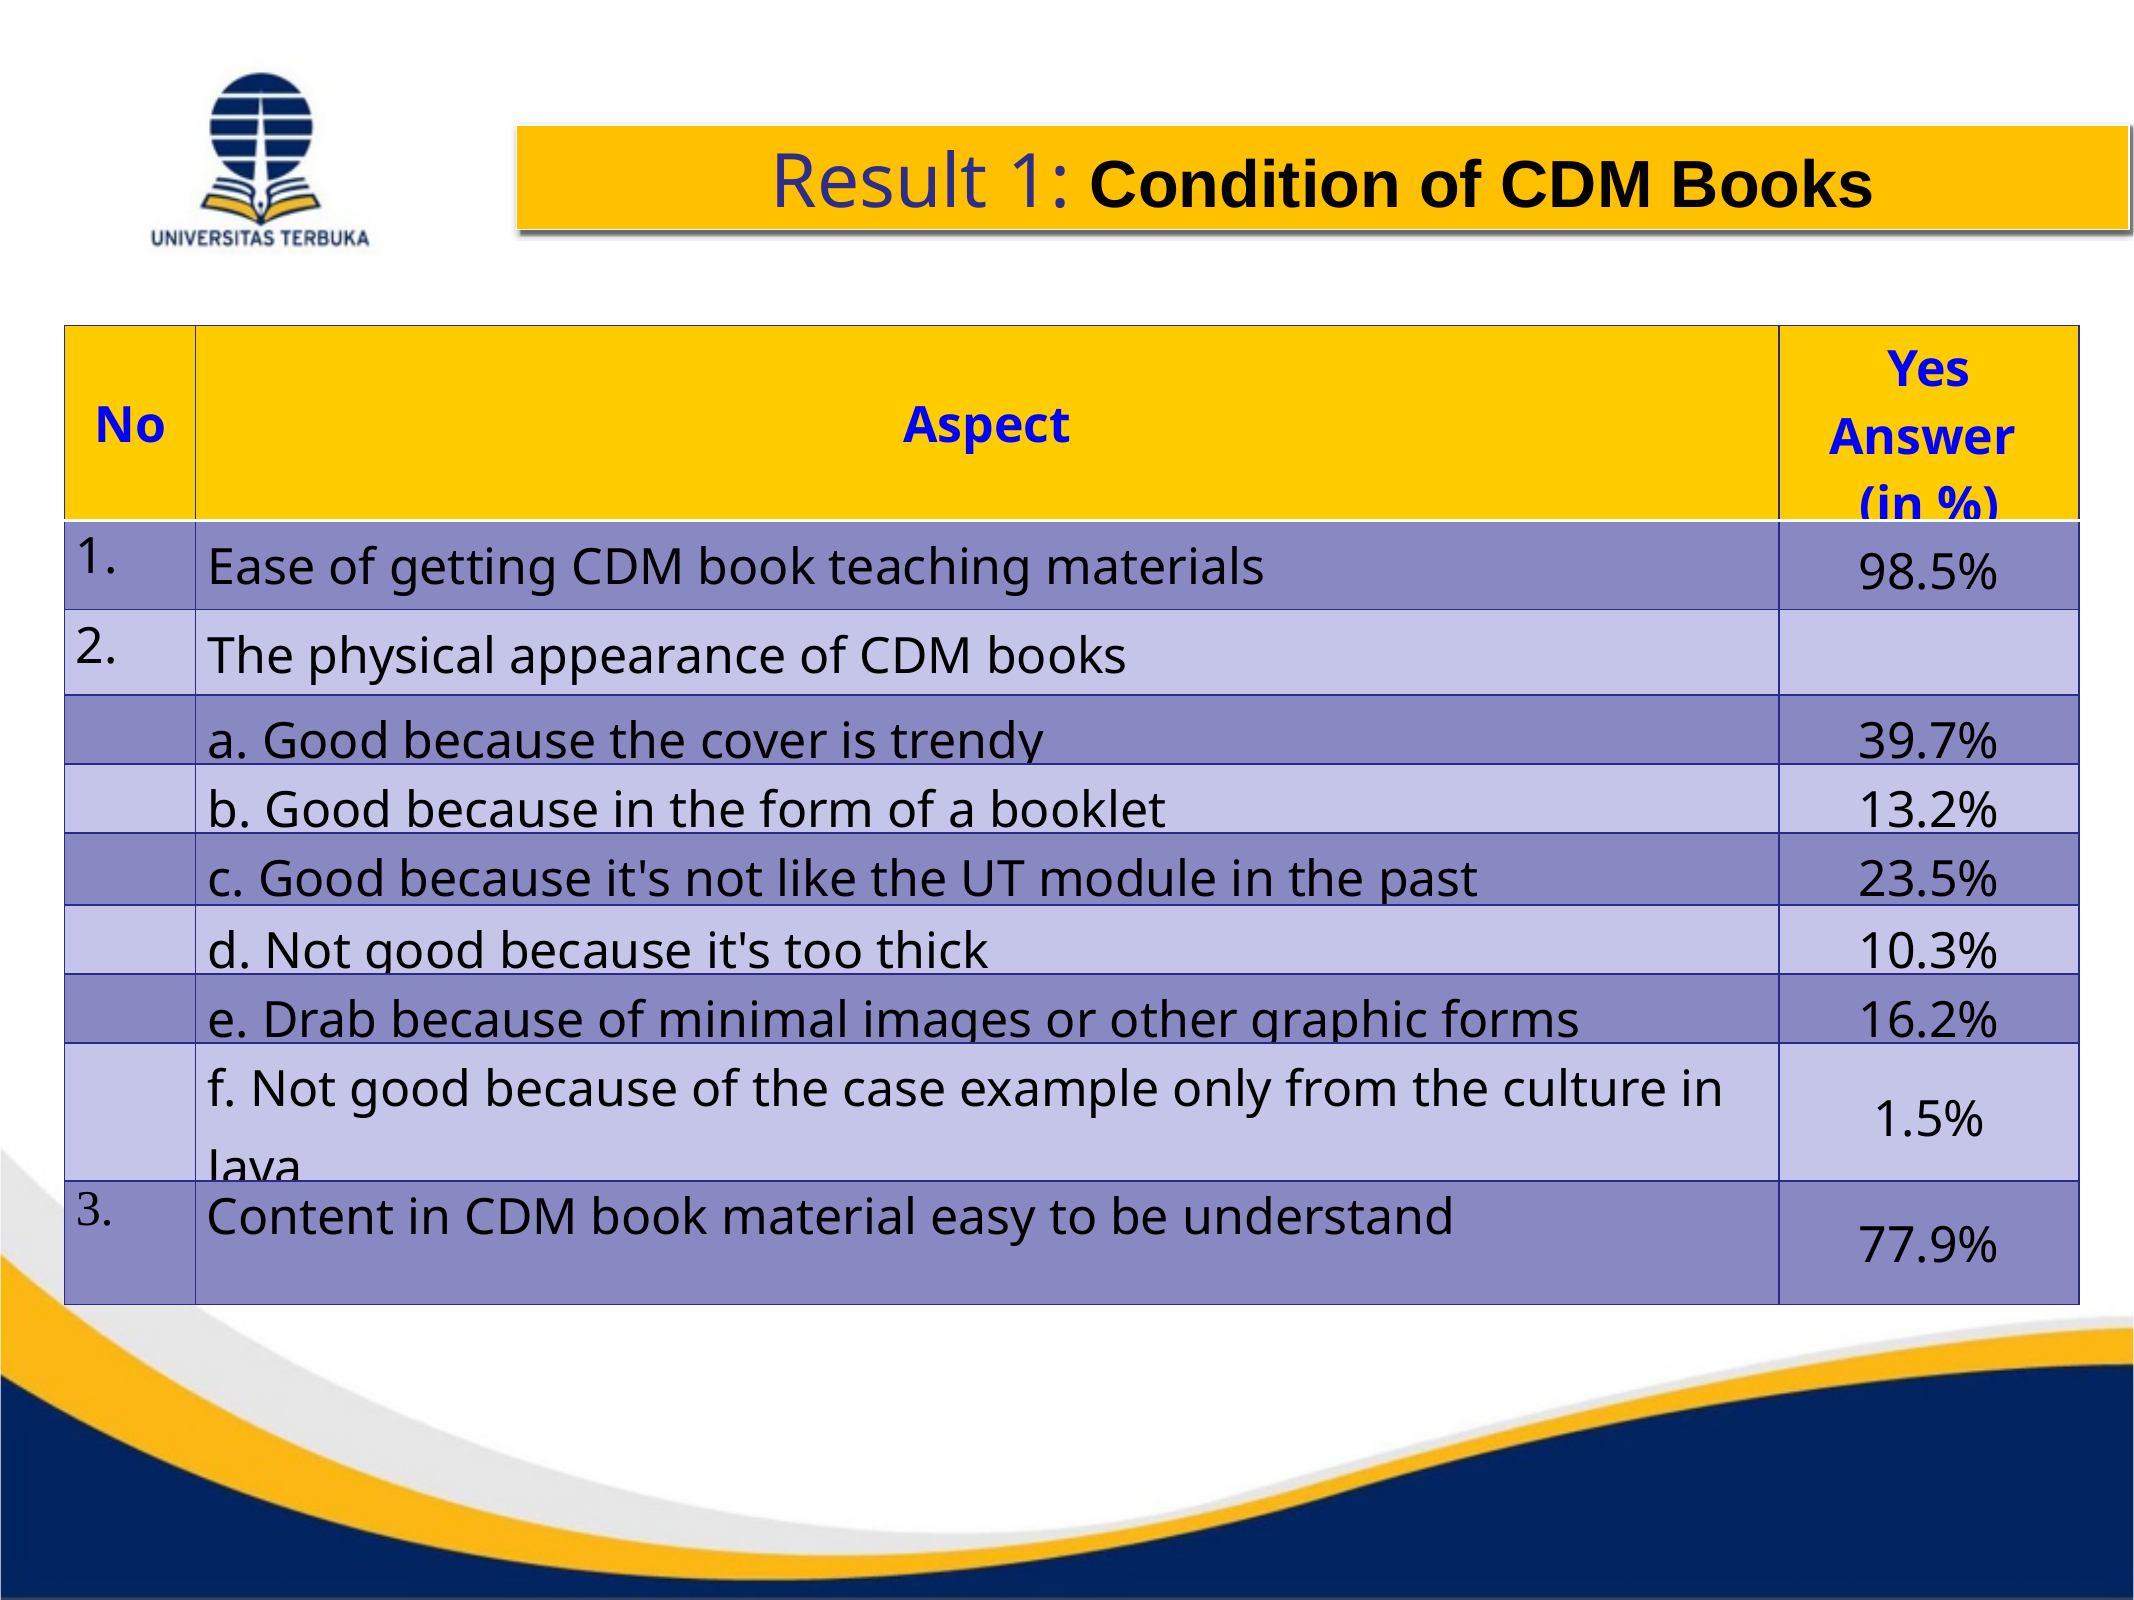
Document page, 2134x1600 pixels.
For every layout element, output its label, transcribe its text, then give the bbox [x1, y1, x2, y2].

table_cell [65, 975, 195, 1042]
table_header Aspect [196, 326, 1778, 519]
table_cell 23.5% [1780, 834, 2078, 904]
table_cell Content in CDM book material easy to be understand [196, 1182, 1778, 1304]
table_cell f. Not good because of the case example only from the culture in Java [196, 1044, 1778, 1180]
table_cell a. Good because the cover is trendy [196, 696, 1778, 763]
table_cell 98.5% [1780, 522, 2078, 609]
table_cell 2. [65, 610, 195, 694]
table_cell b. Good because in the form of a booklet [196, 765, 1778, 832]
table_cell 16.2% [1780, 975, 2078, 1042]
table_cell 1.5% [1780, 1044, 2078, 1180]
table_cell 77.9% [1780, 1182, 2078, 1304]
table_cell 10.3% [1780, 906, 2078, 973]
table_cell The physical appearance of CDM books [196, 610, 1778, 694]
table_header No [65, 326, 195, 519]
table_cell [1780, 610, 2078, 694]
table_cell [65, 696, 195, 763]
table_cell [65, 906, 195, 973]
table_cell c. Good because it's not like the UT module in the past [196, 834, 1778, 904]
table_cell [65, 765, 195, 832]
picture [0, 0, 2134, 1600]
table_cell 1. [65, 522, 195, 609]
text_box Result 1: Condition of CDM Books [516, 124, 2130, 230]
table_cell 39.7% [1780, 696, 2078, 763]
table_cell 13.2% [1780, 765, 2078, 832]
table_cell [65, 834, 195, 904]
text_box [66, 287, 2092, 364]
table_cell [65, 1044, 195, 1180]
table_cell e. Drab because of minimal images or other graphic forms [196, 975, 1778, 1042]
table_cell d. Not good because it's too thick [196, 906, 1778, 973]
table_cell 3. [65, 1182, 195, 1304]
table_cell Ease of getting CDM book teaching materials [196, 522, 1778, 609]
table_header Yes Answer (in %) [1780, 326, 2078, 519]
